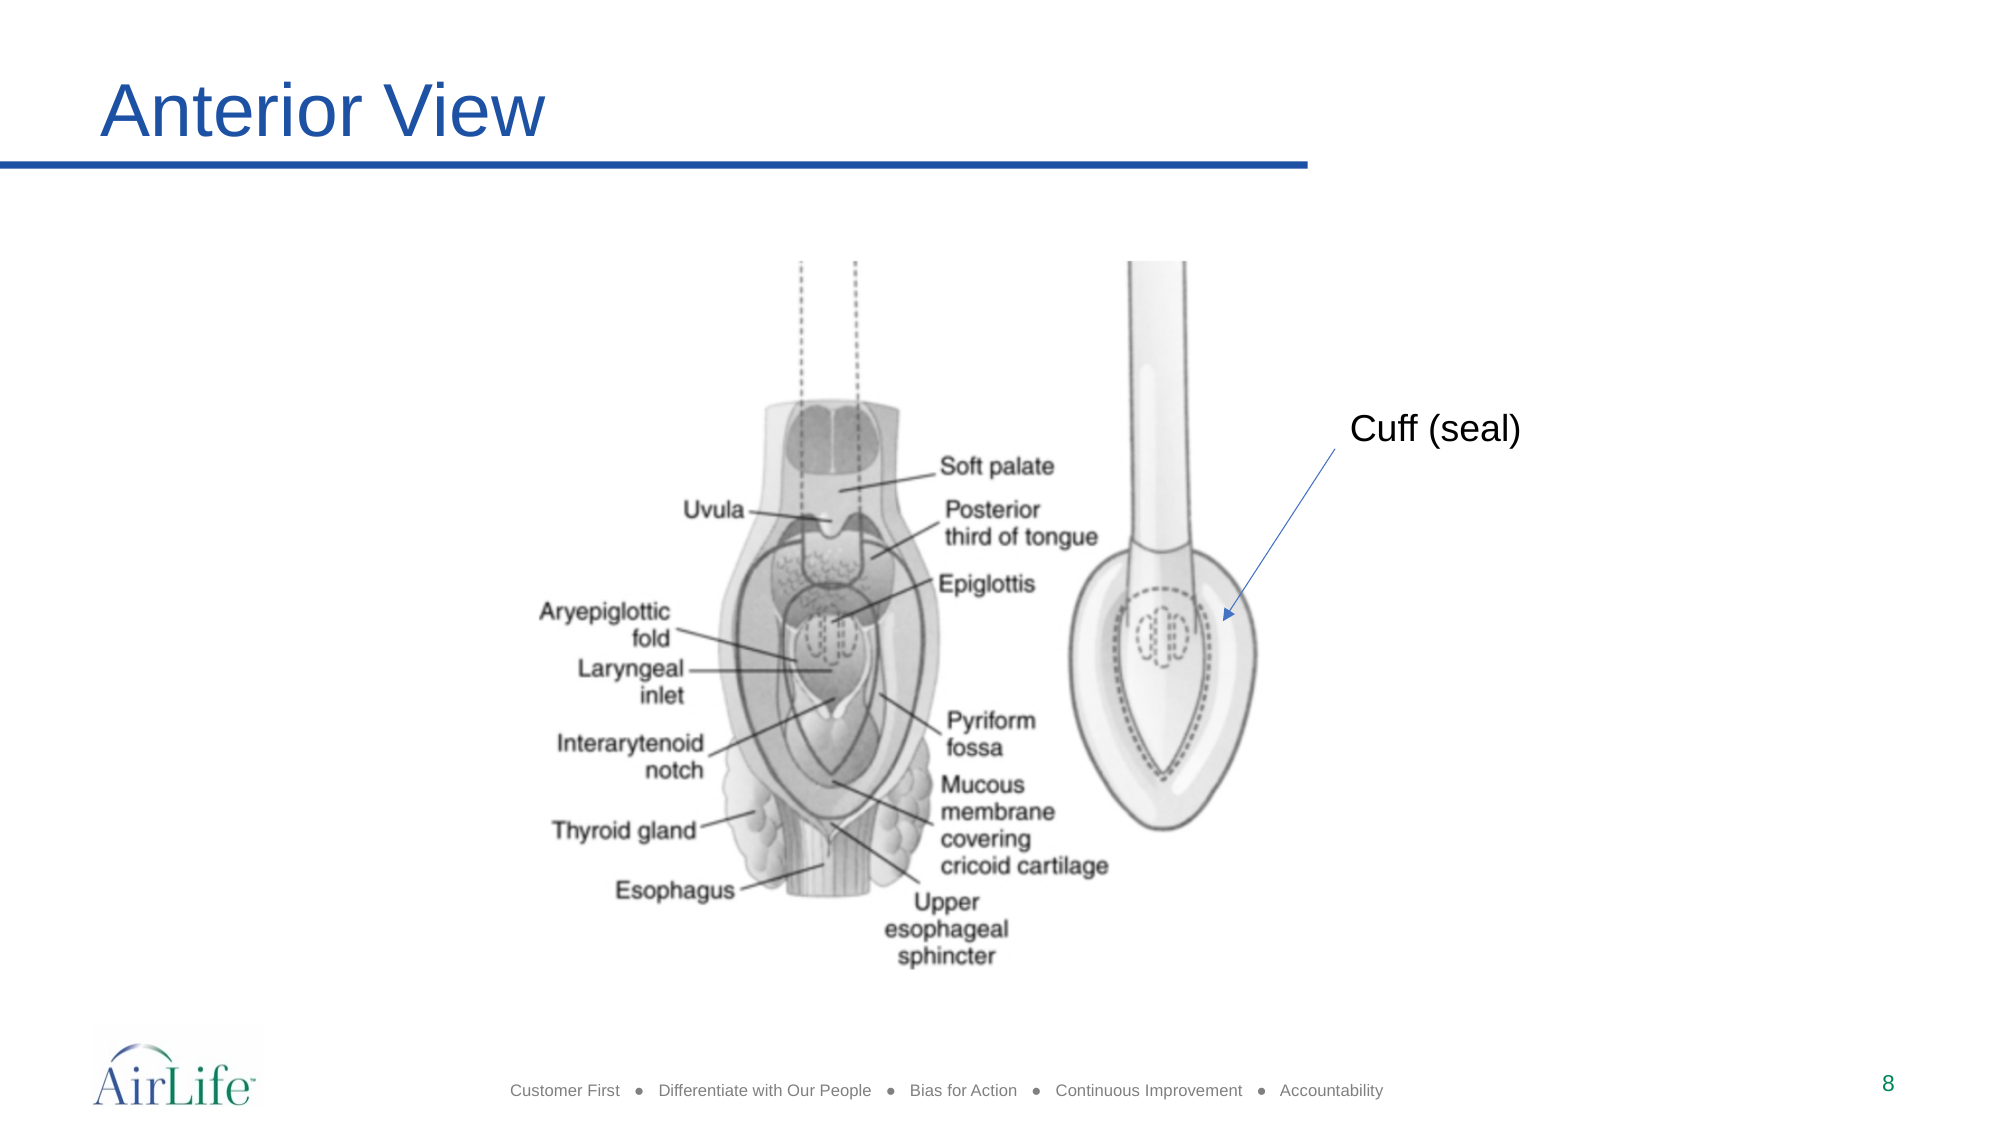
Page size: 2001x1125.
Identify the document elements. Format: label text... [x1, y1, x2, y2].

text_box Cuff (seal) [1335, 396, 1554, 457]
title Anterior View [85, 45, 1811, 179]
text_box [1222, 448, 1336, 622]
picture [92, 1023, 264, 1107]
slide_number 8 [1773, 1057, 1910, 1104]
picture [502, 214, 1299, 990]
